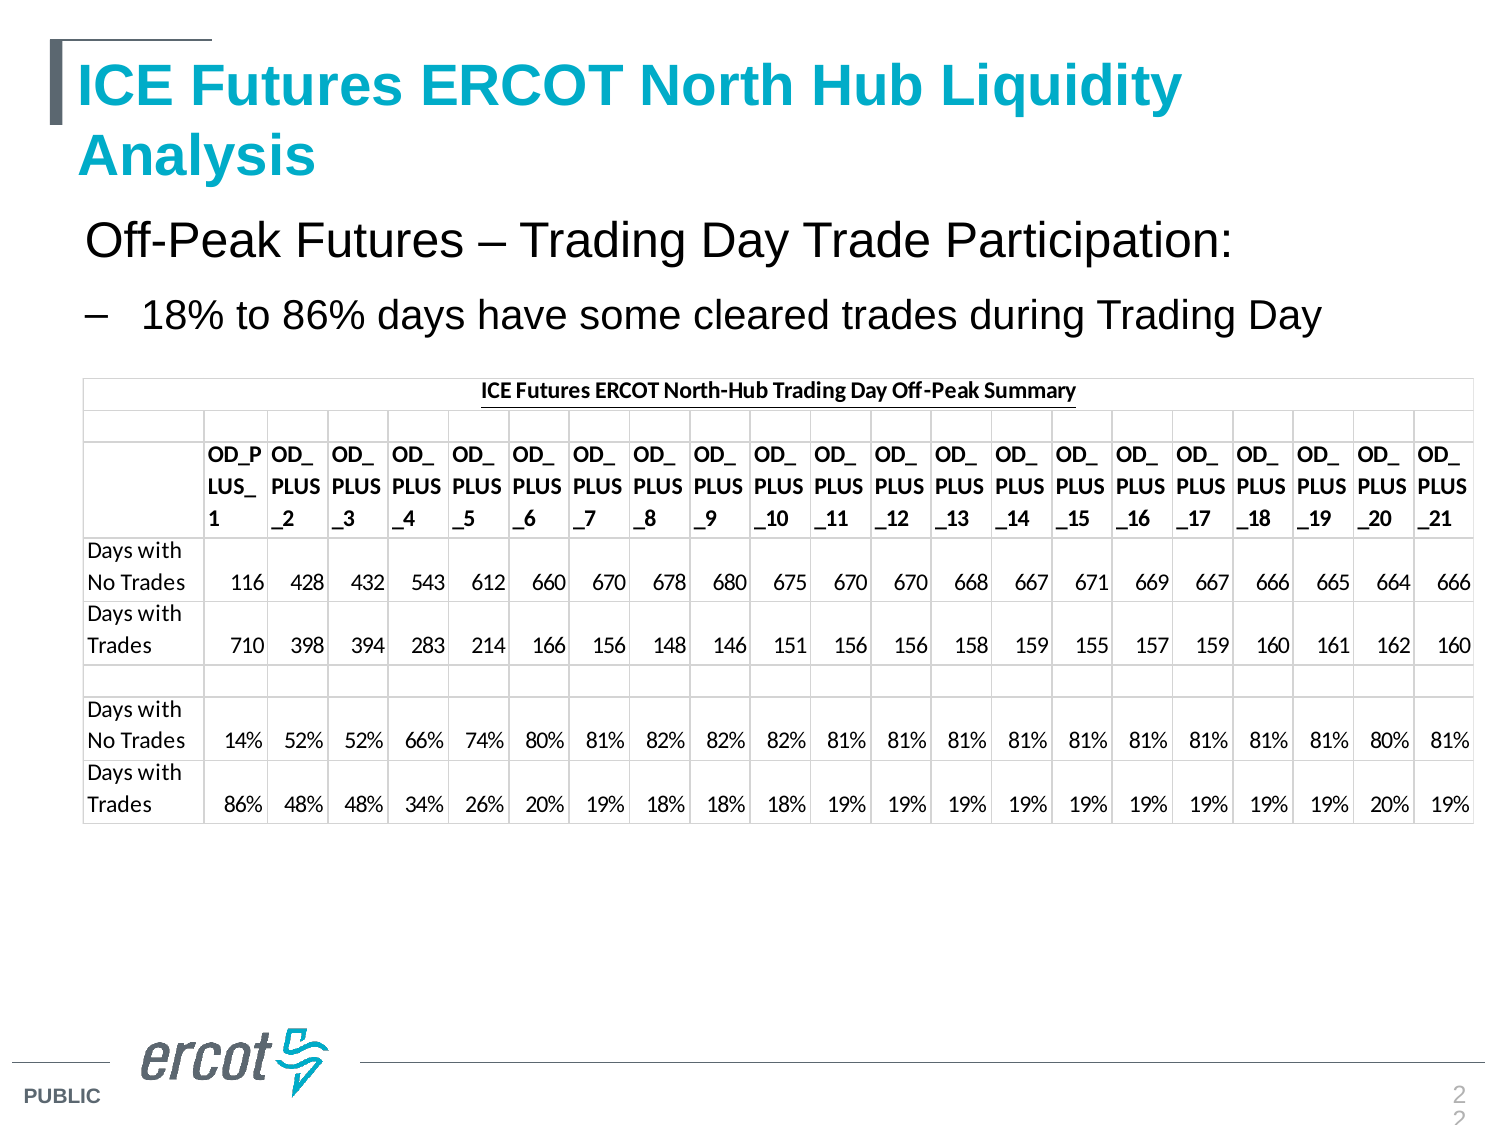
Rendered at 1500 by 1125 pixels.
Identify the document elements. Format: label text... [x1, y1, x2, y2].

picture [82, 377, 1476, 826]
slide_number 22 [1437, 1076, 1475, 1112]
list Off-Peak Futures – Trading Day Trade Participation: 18% to 86% days have some cleared trades during Trading Day [70, 200, 1488, 1050]
picture [137, 1050, 332, 1100]
title ICE Futures ERCOT North Hub Liquidity Analysis [62, 39, 1450, 228]
